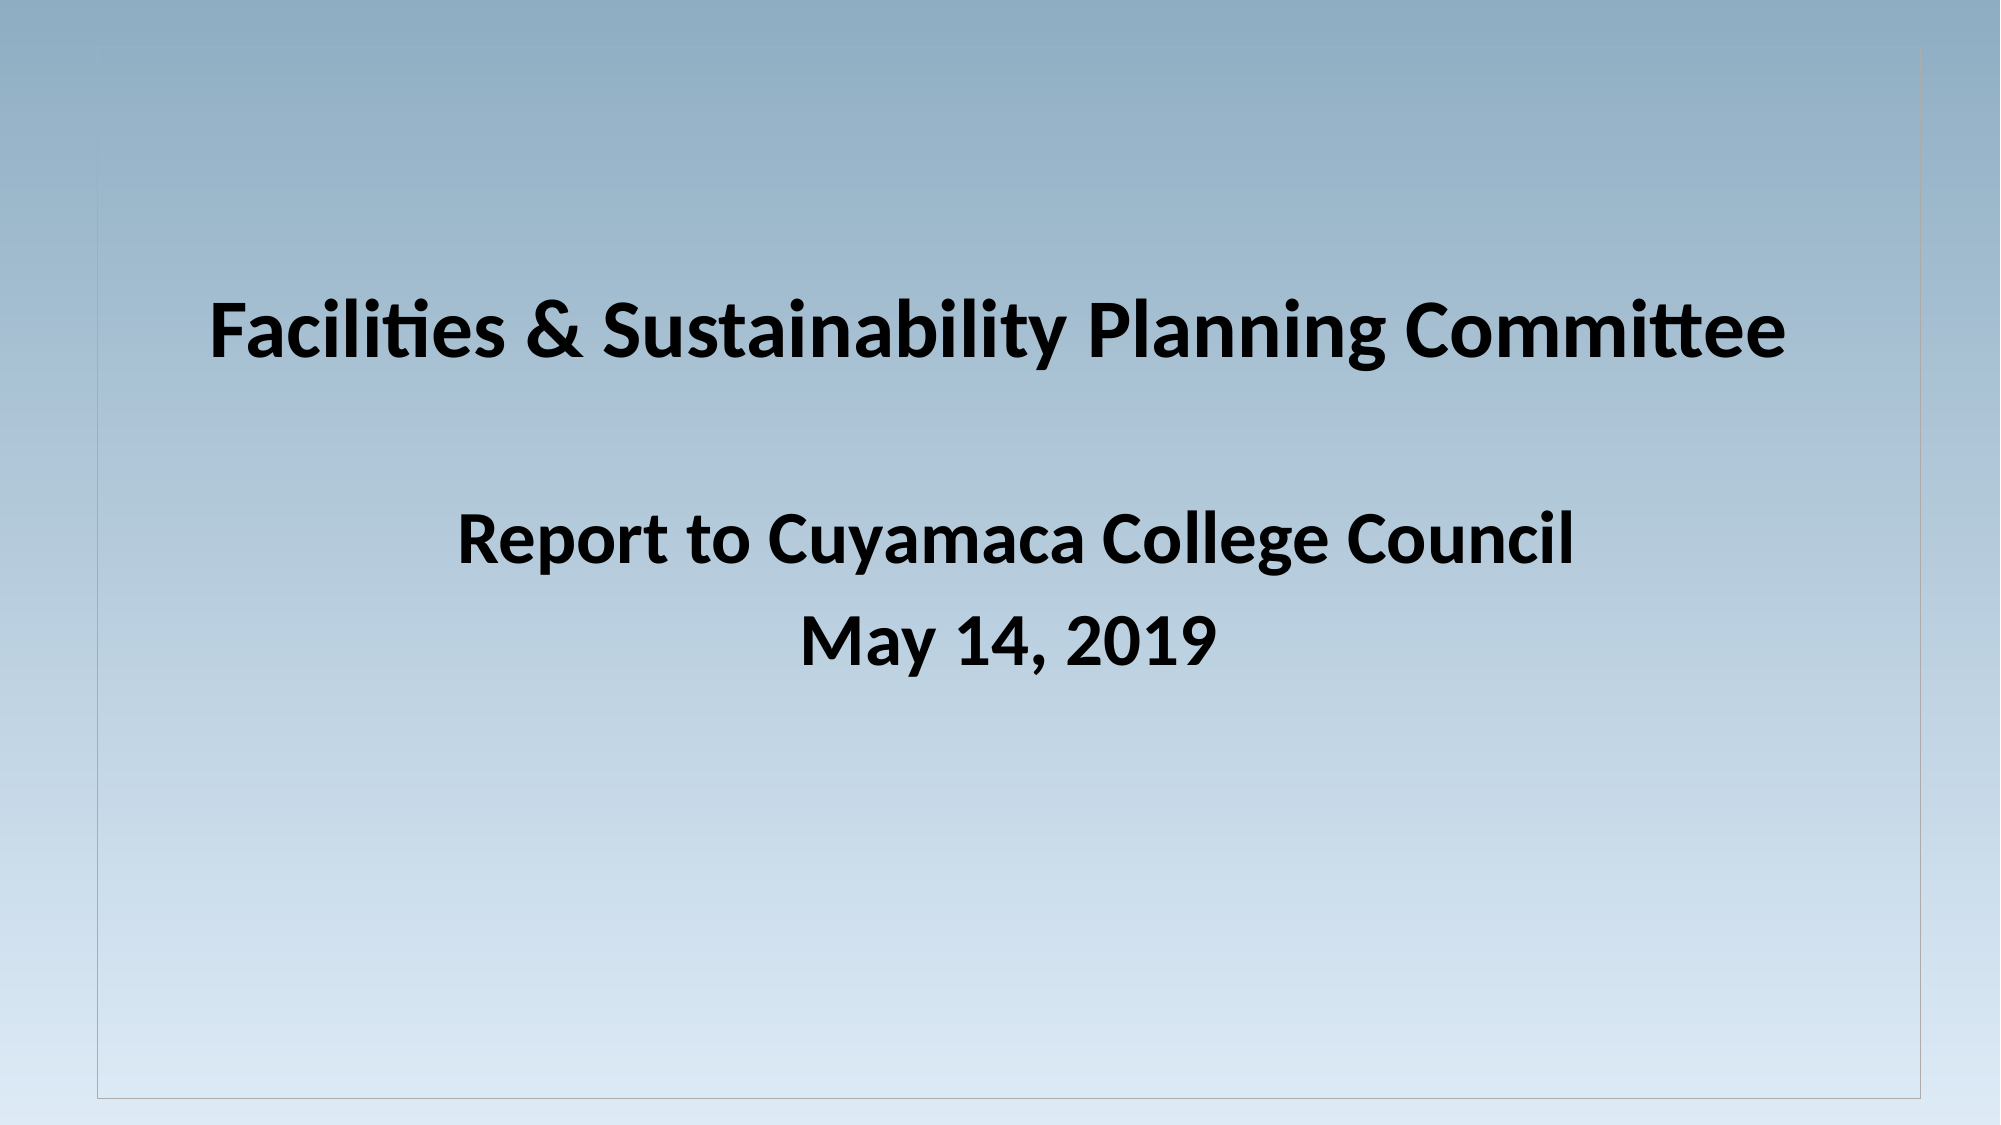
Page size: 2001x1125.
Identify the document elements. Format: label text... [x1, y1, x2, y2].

subtitle Facilities & Sustainability Planning Committee Report to Cuyamaca College Council May 14, 2019 [97, 47, 1921, 1099]
